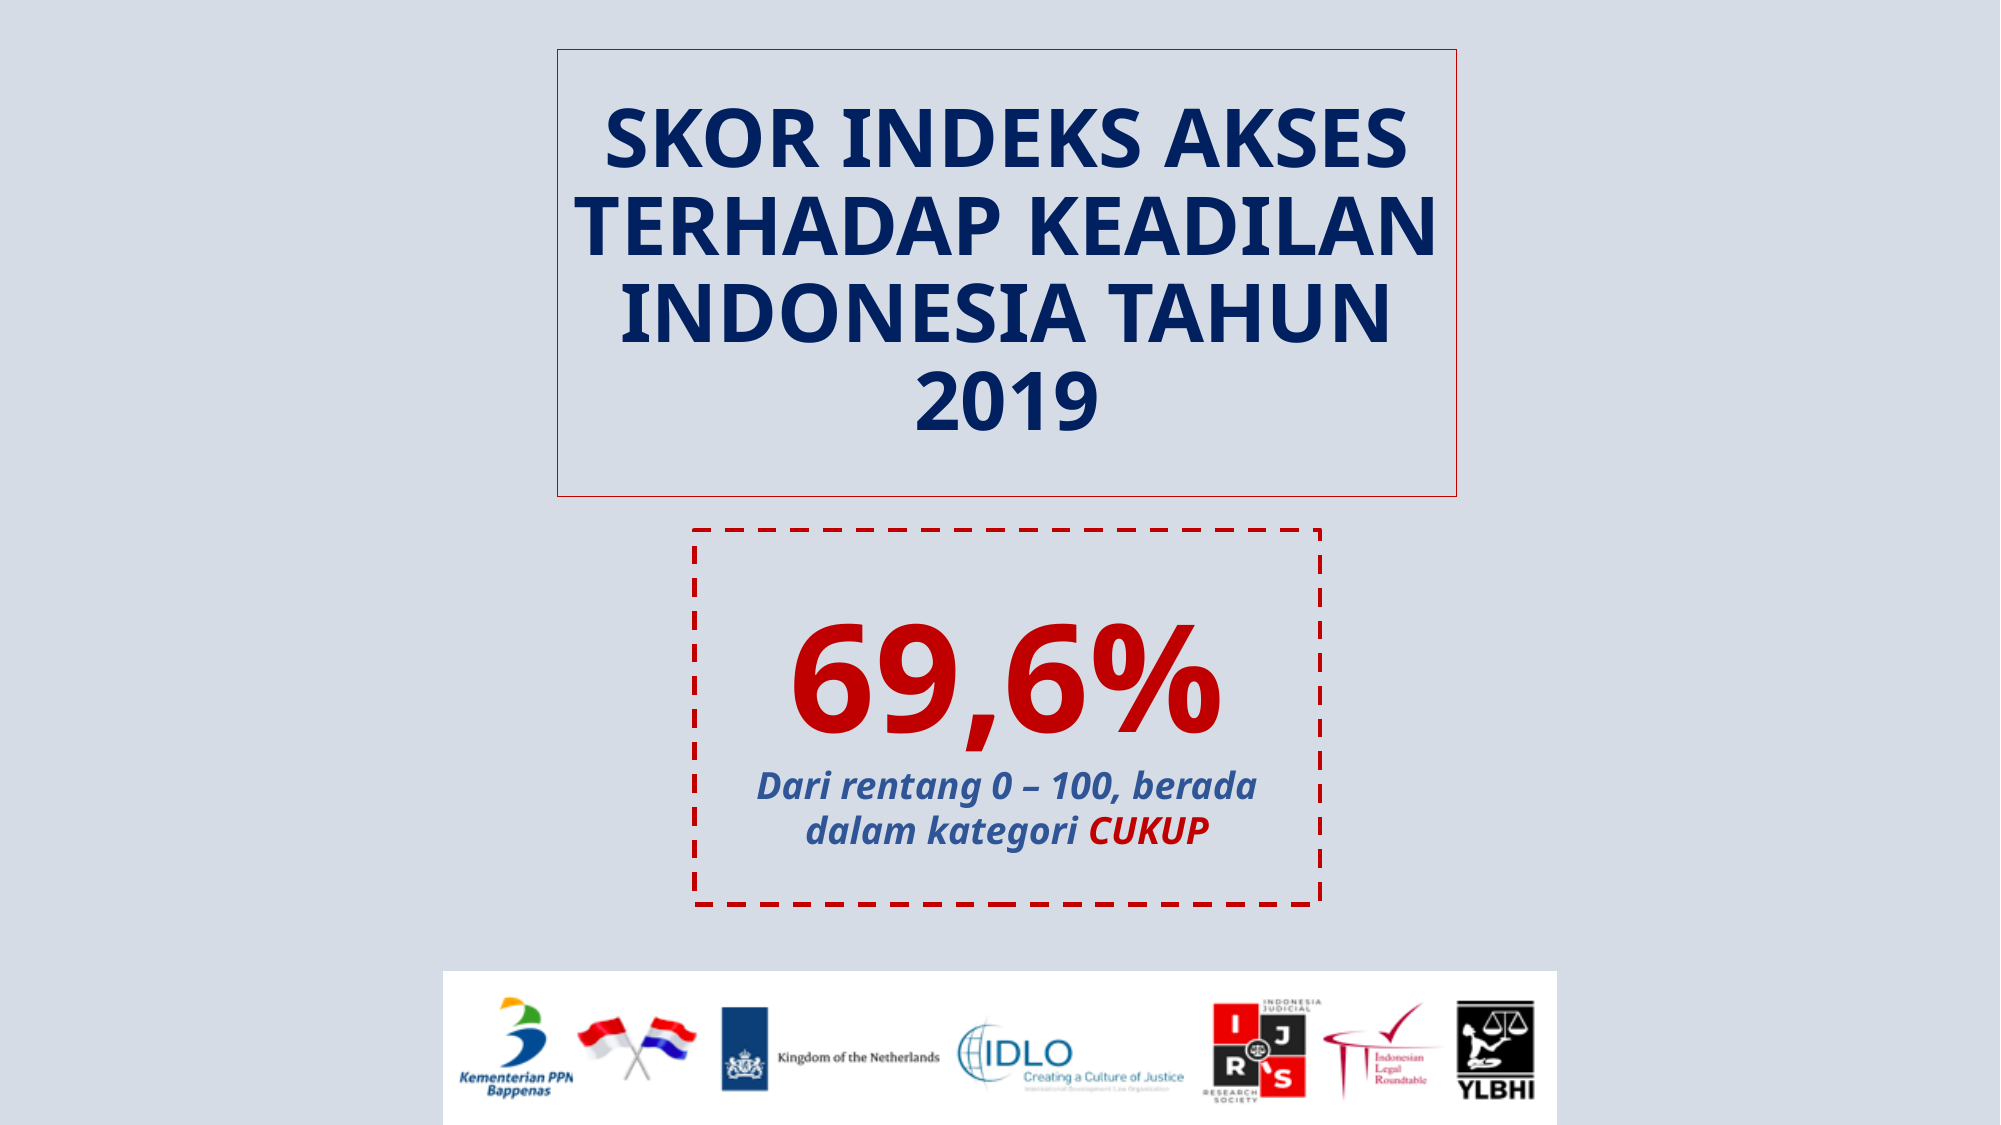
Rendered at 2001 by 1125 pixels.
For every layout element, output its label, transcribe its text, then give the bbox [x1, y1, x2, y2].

picture [443, 971, 1557, 1125]
text_box 69,6% Dari rentang 0 – 100, berada dalam kategori CUKUP [694, 529, 1321, 905]
title SKOR INDEKS AKSES TERHADAP KEADILAN INDONESIA TAHUN 2019 [557, 49, 1457, 497]
